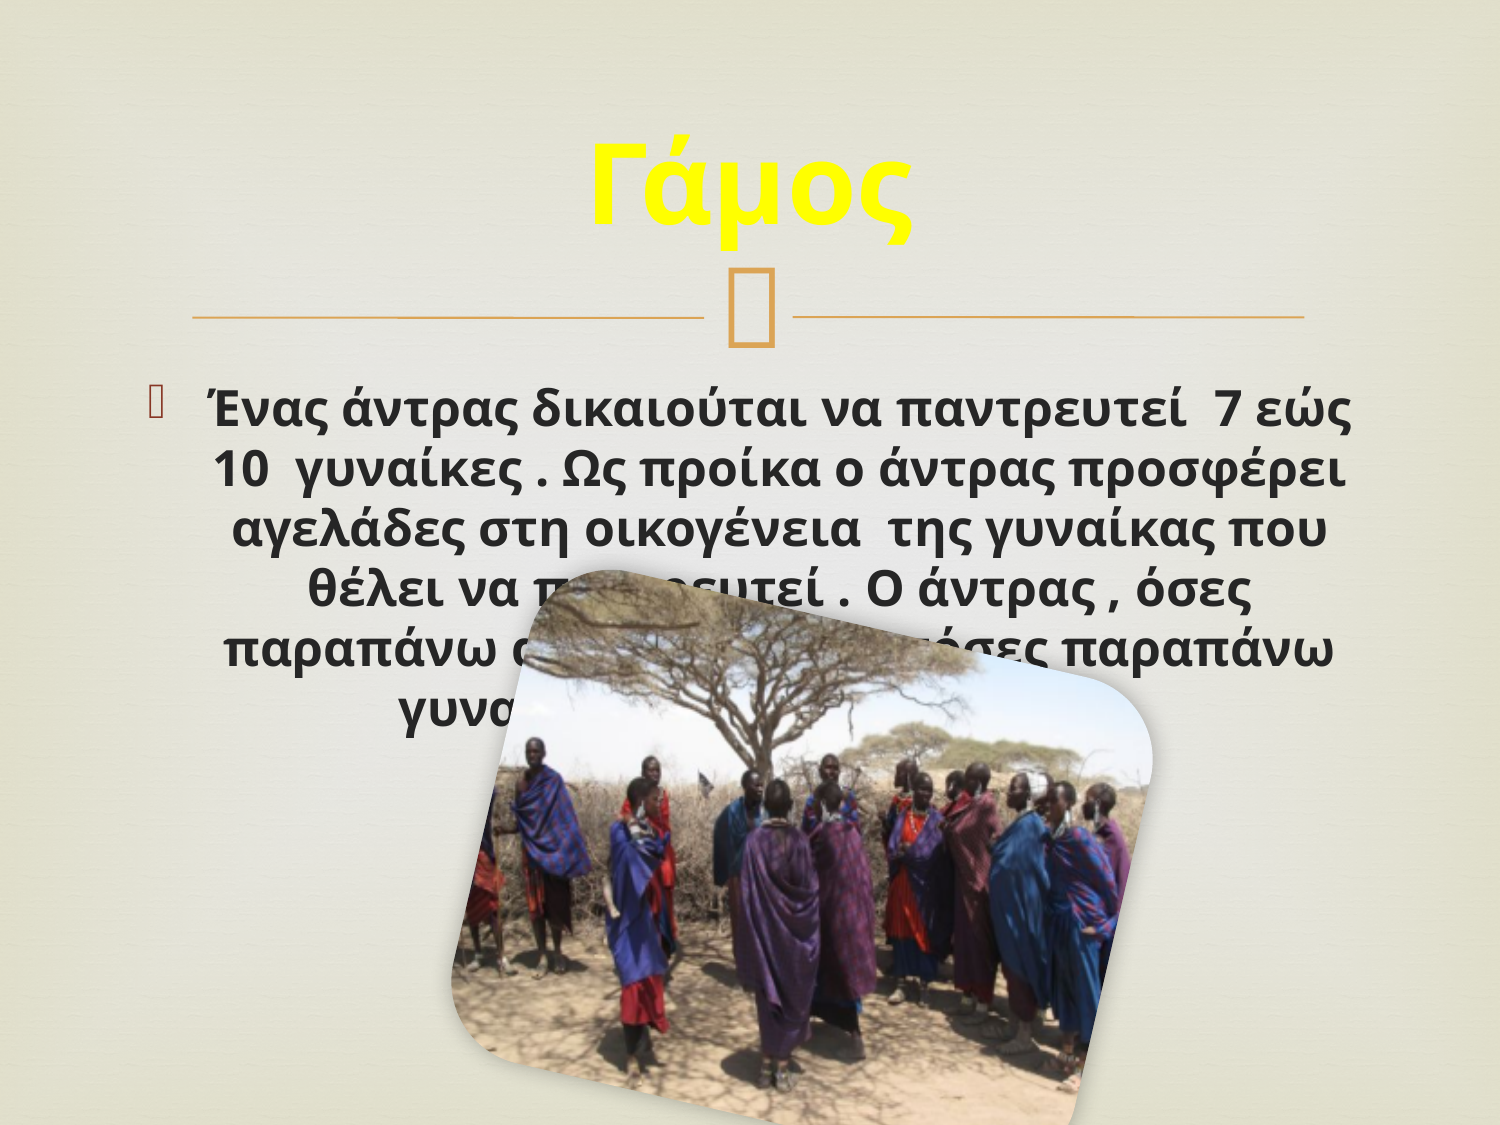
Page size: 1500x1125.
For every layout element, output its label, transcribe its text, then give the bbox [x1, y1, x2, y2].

title Γάμος [112, 93, 1386, 267]
list Ένας άντρας δικαιούται να παντρευτεί 7 εώς 10 γυναίκες . Ως προίκα ο άντρας προσφέρει αγελάδες στη οικογένεια της γυναίκας που θέλει να παντρευτεί . Ο άντρας , όσες παραπάνω αγελάδες έχει , τόσες παραπάνω γυναίκες δικαιούται να έχει . [114, 368, 1386, 1005]
picture [451, 569, 1153, 1125]
